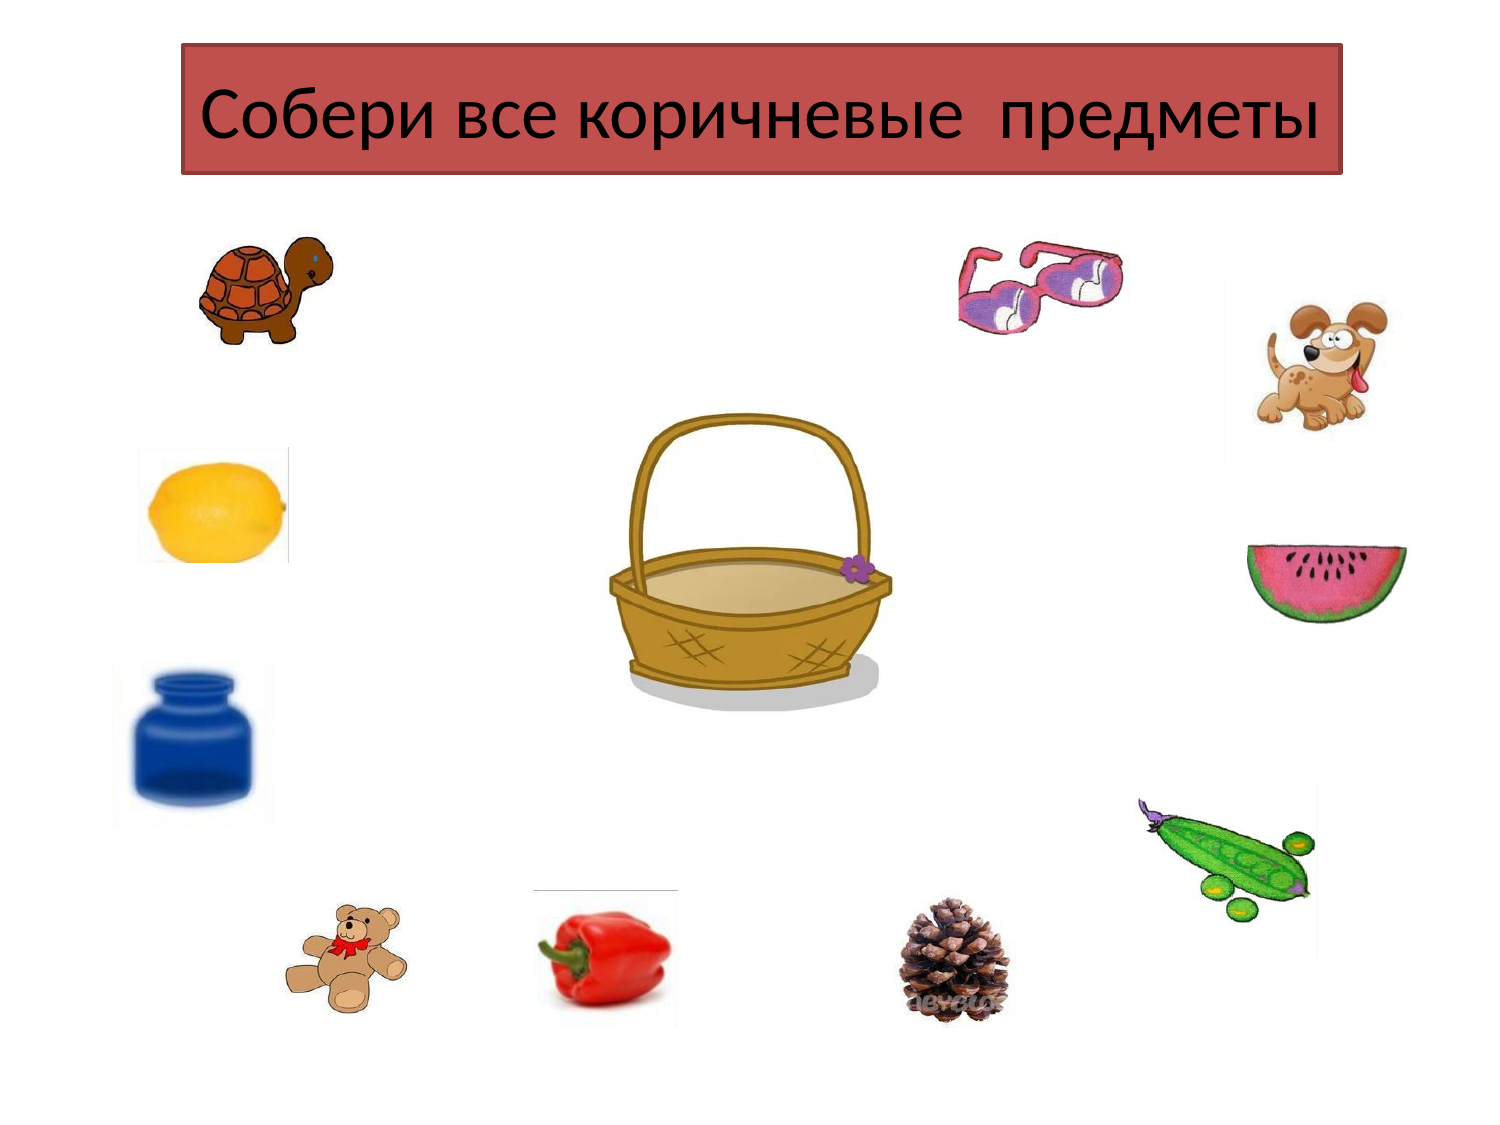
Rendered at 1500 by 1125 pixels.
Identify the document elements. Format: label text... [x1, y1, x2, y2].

picture [1222, 278, 1414, 467]
picture [1134, 783, 1319, 959]
picture [880, 890, 1037, 1033]
picture [595, 408, 905, 717]
picture [1241, 504, 1414, 670]
picture [533, 890, 679, 1028]
title Собери все коричневые предметы [181, 43, 1343, 175]
picture [275, 890, 422, 1031]
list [197, 213, 340, 368]
picture [112, 660, 276, 830]
picture [958, 208, 1136, 373]
picture [138, 447, 289, 563]
